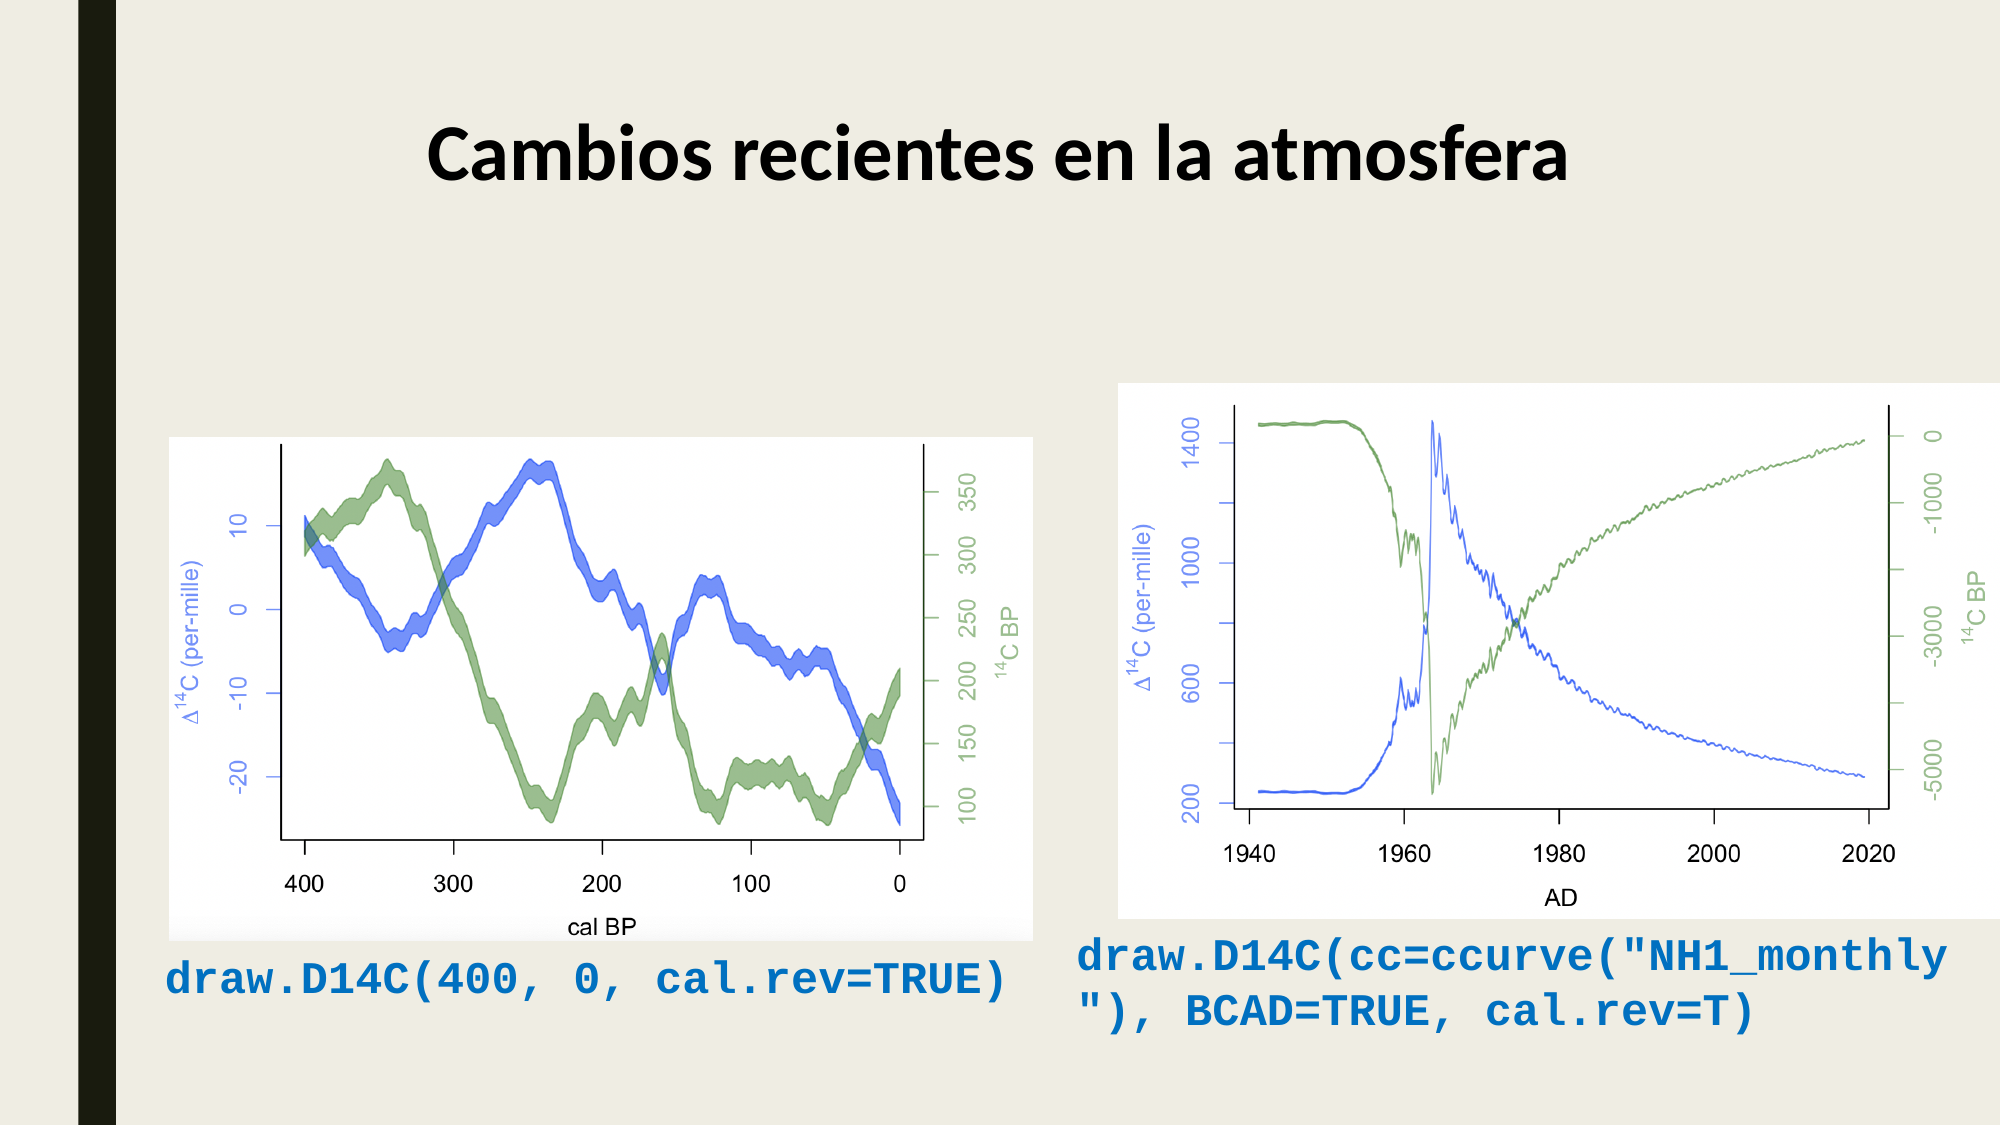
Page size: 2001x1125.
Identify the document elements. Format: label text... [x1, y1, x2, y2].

text_box draw.D14C(400, 0, cal.rev=TRUE) [150, 940, 1096, 1010]
text_box draw.D14C(cc=ccurve("NH1_monthly"), BCAD=TRUE, cal.rev=T) [1061, 918, 1978, 1042]
picture [169, 437, 1033, 941]
picture [1118, 383, 2000, 919]
text_box Cambios recientes en la atmosfera [150, 54, 1850, 242]
